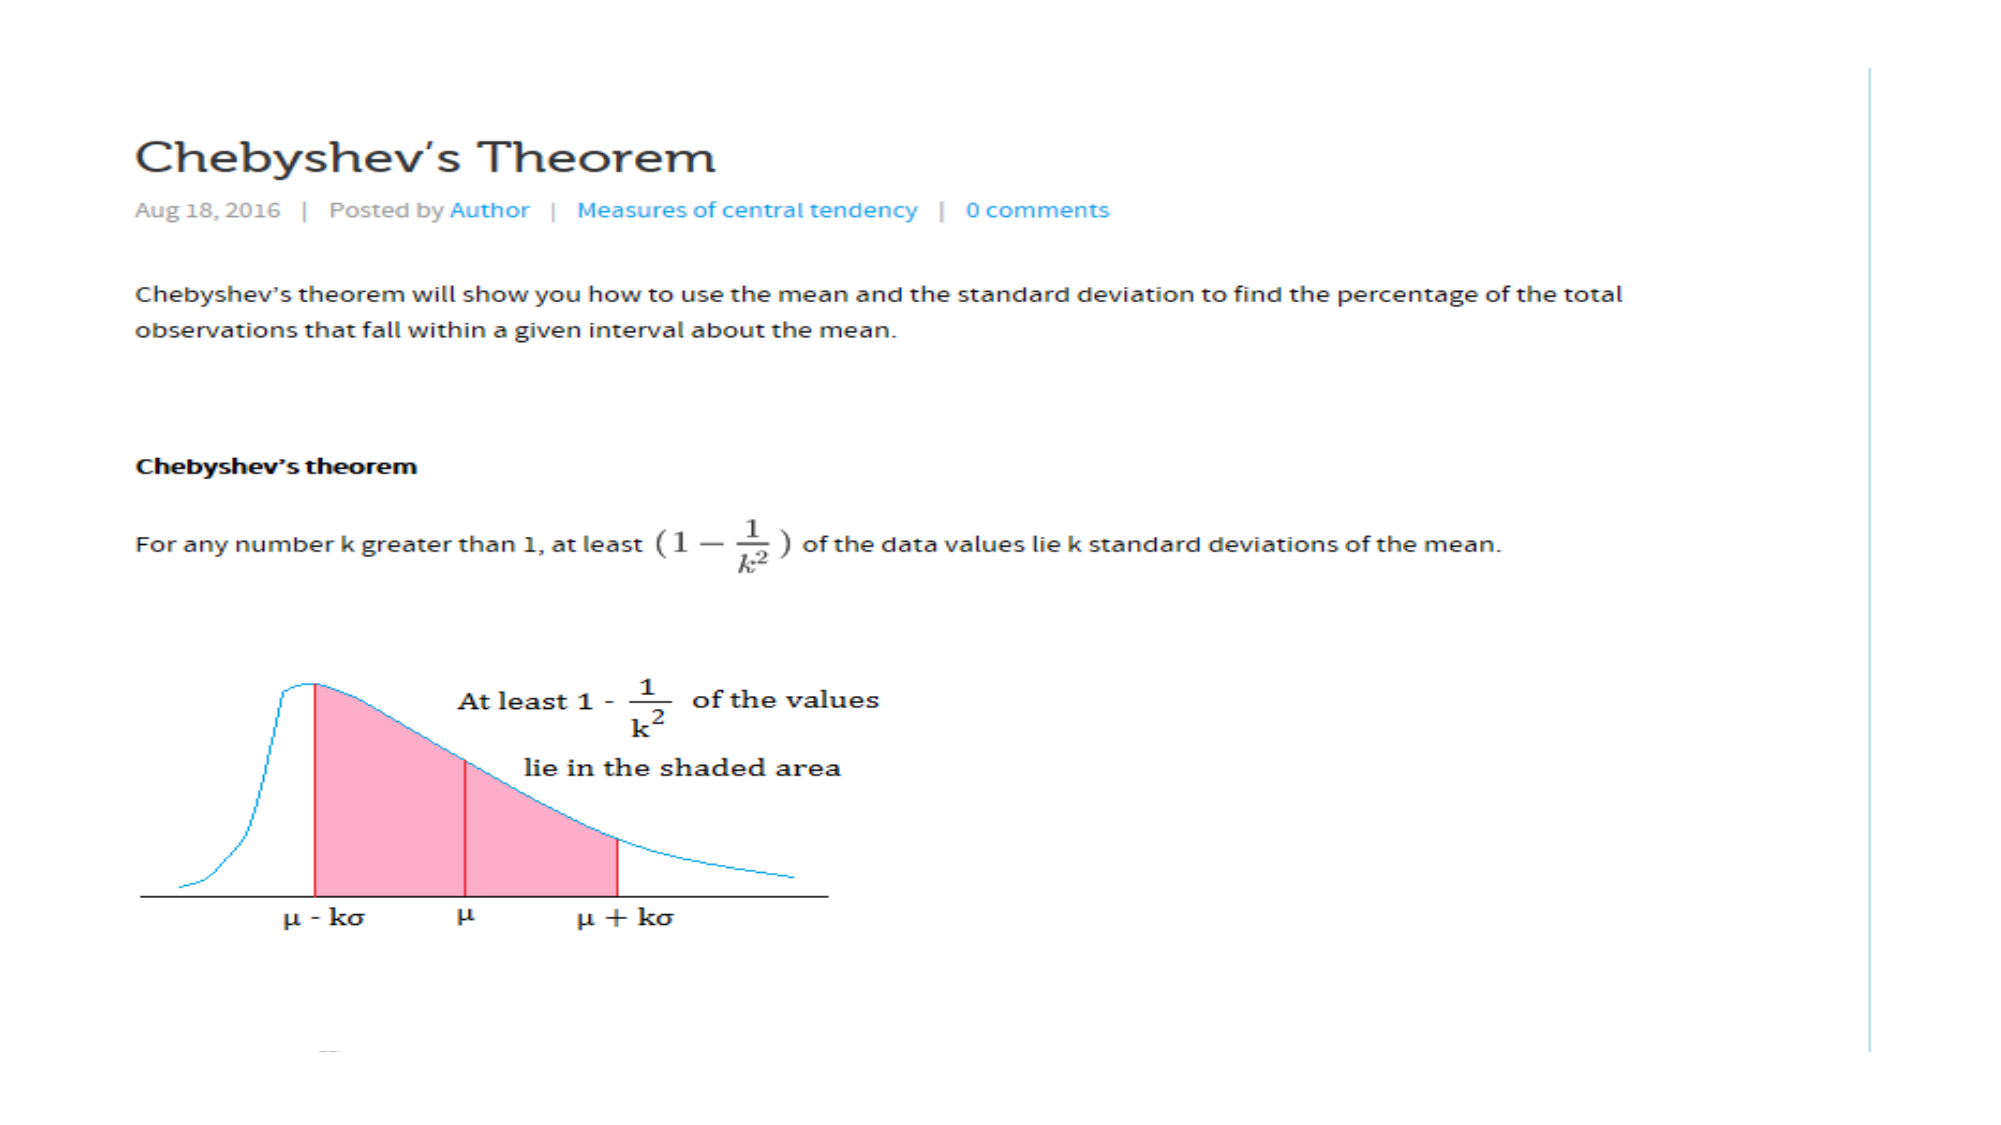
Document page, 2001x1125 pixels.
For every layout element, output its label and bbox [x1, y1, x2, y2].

picture [82, 68, 1885, 1052]
